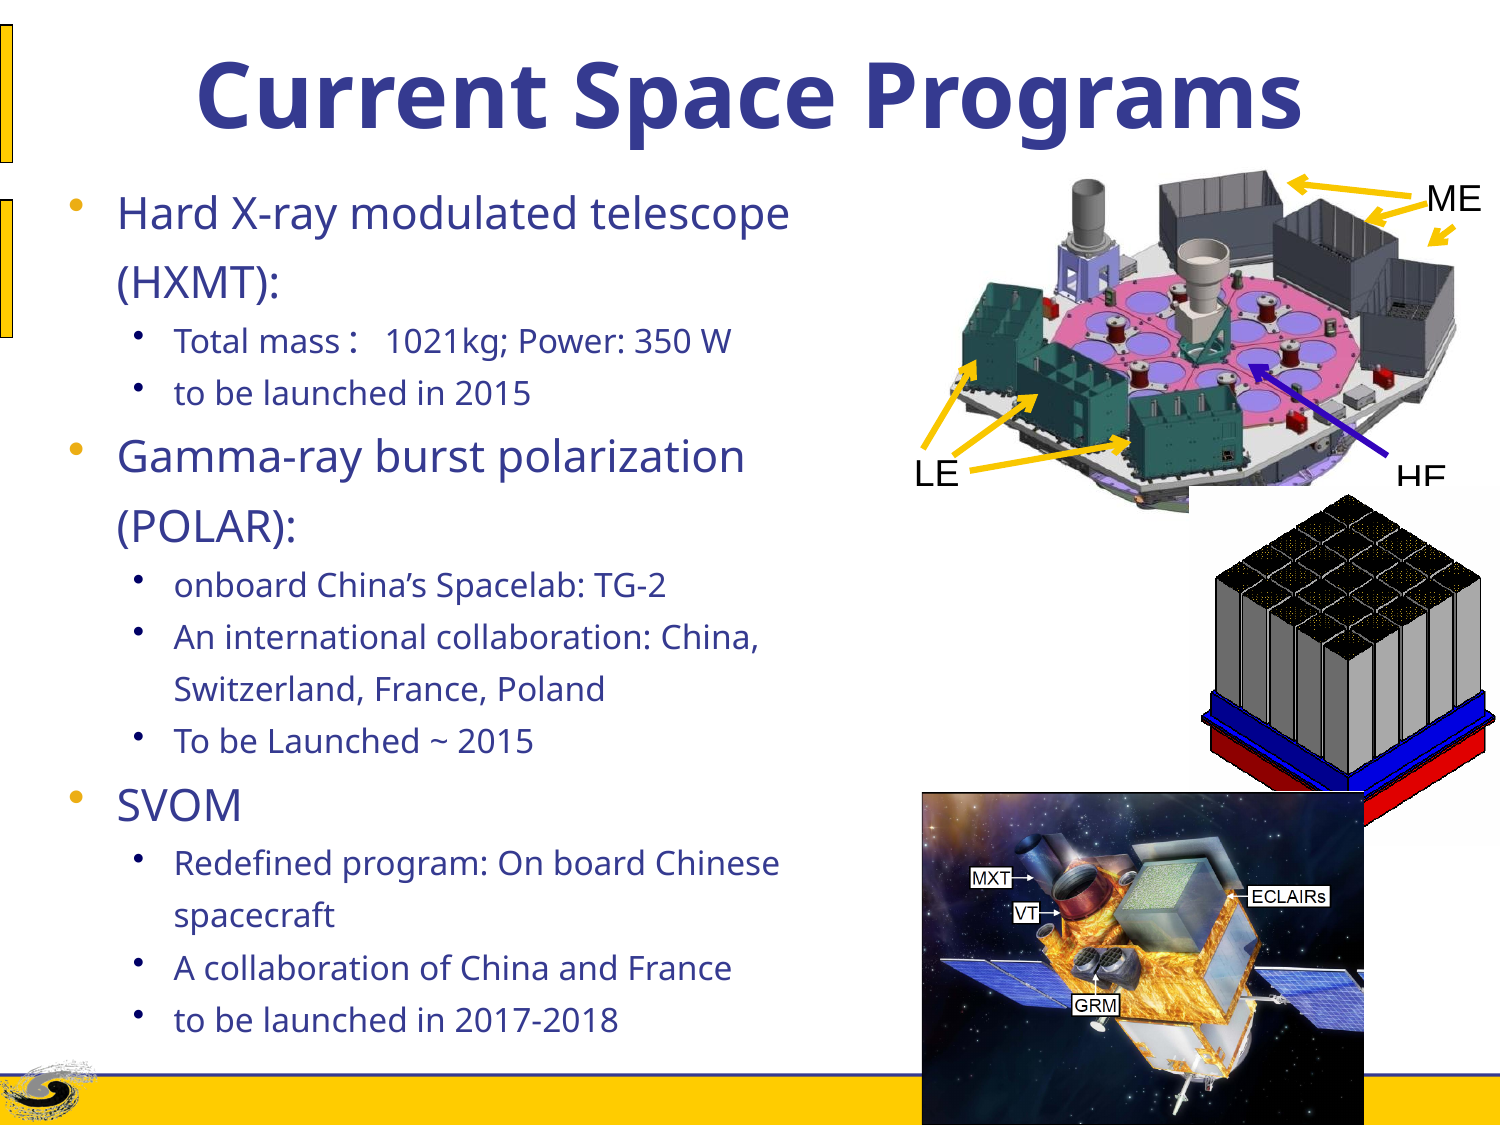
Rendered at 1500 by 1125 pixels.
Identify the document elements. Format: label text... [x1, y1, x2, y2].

list Hard X-ray modulated telescope (HXMT): Total mass：1021kg; Power: 350 W to be launched in 2015 Gamma-ray burst polarization (POLAR): onboard China’s Spacelab: TG-2 An international collaboration: China, Switzerland, France, Poland To be Launched ~ 2015 SVOM Redefined program: On board Chinese spacecraft A collaboration of China and France to be launched in 2017-2018 [53, 160, 899, 1047]
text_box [1188, 486, 1500, 846]
picture [0, 1059, 100, 1125]
picture [921, 791, 1365, 1125]
title Current Space Programs [0, 46, 1500, 138]
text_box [898, 159, 1499, 529]
